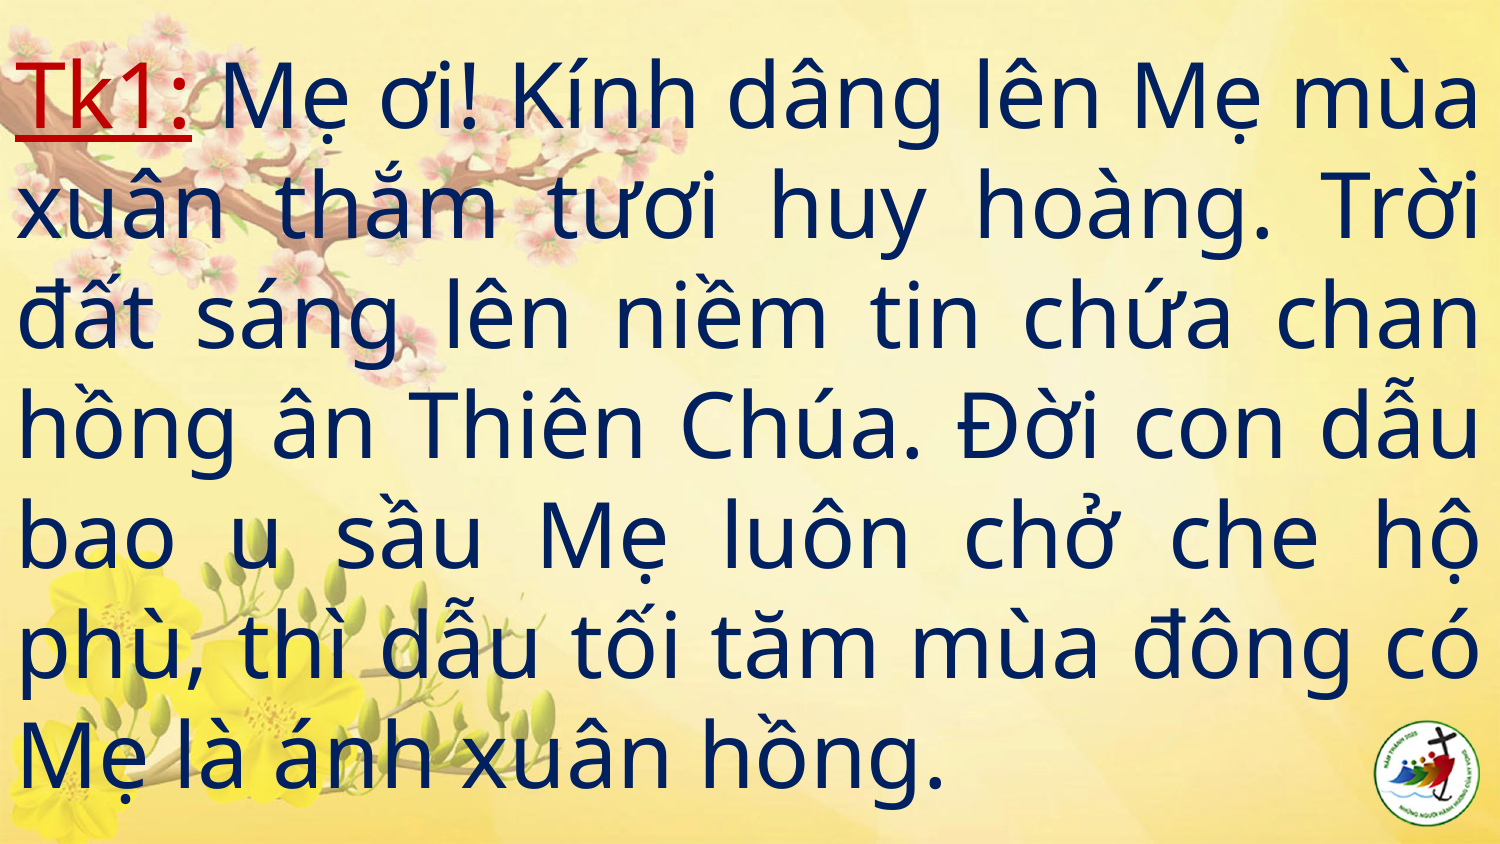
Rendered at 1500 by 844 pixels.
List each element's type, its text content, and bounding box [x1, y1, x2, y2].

title Tk1: Mẹ ơi! Kính dâng lên Mẹ mùa xuân thắm tươi huy hoàng. Trời đất sáng lên niềm tin chứa chan hồng ân Thiên Chúa. Đời con dẫu bao u sầu Mẹ luôn chở che hộ phù, thì dẫu tối tăm mùa đông có Mẹ là ánh xuân hồng. [0, 0, 1500, 844]
